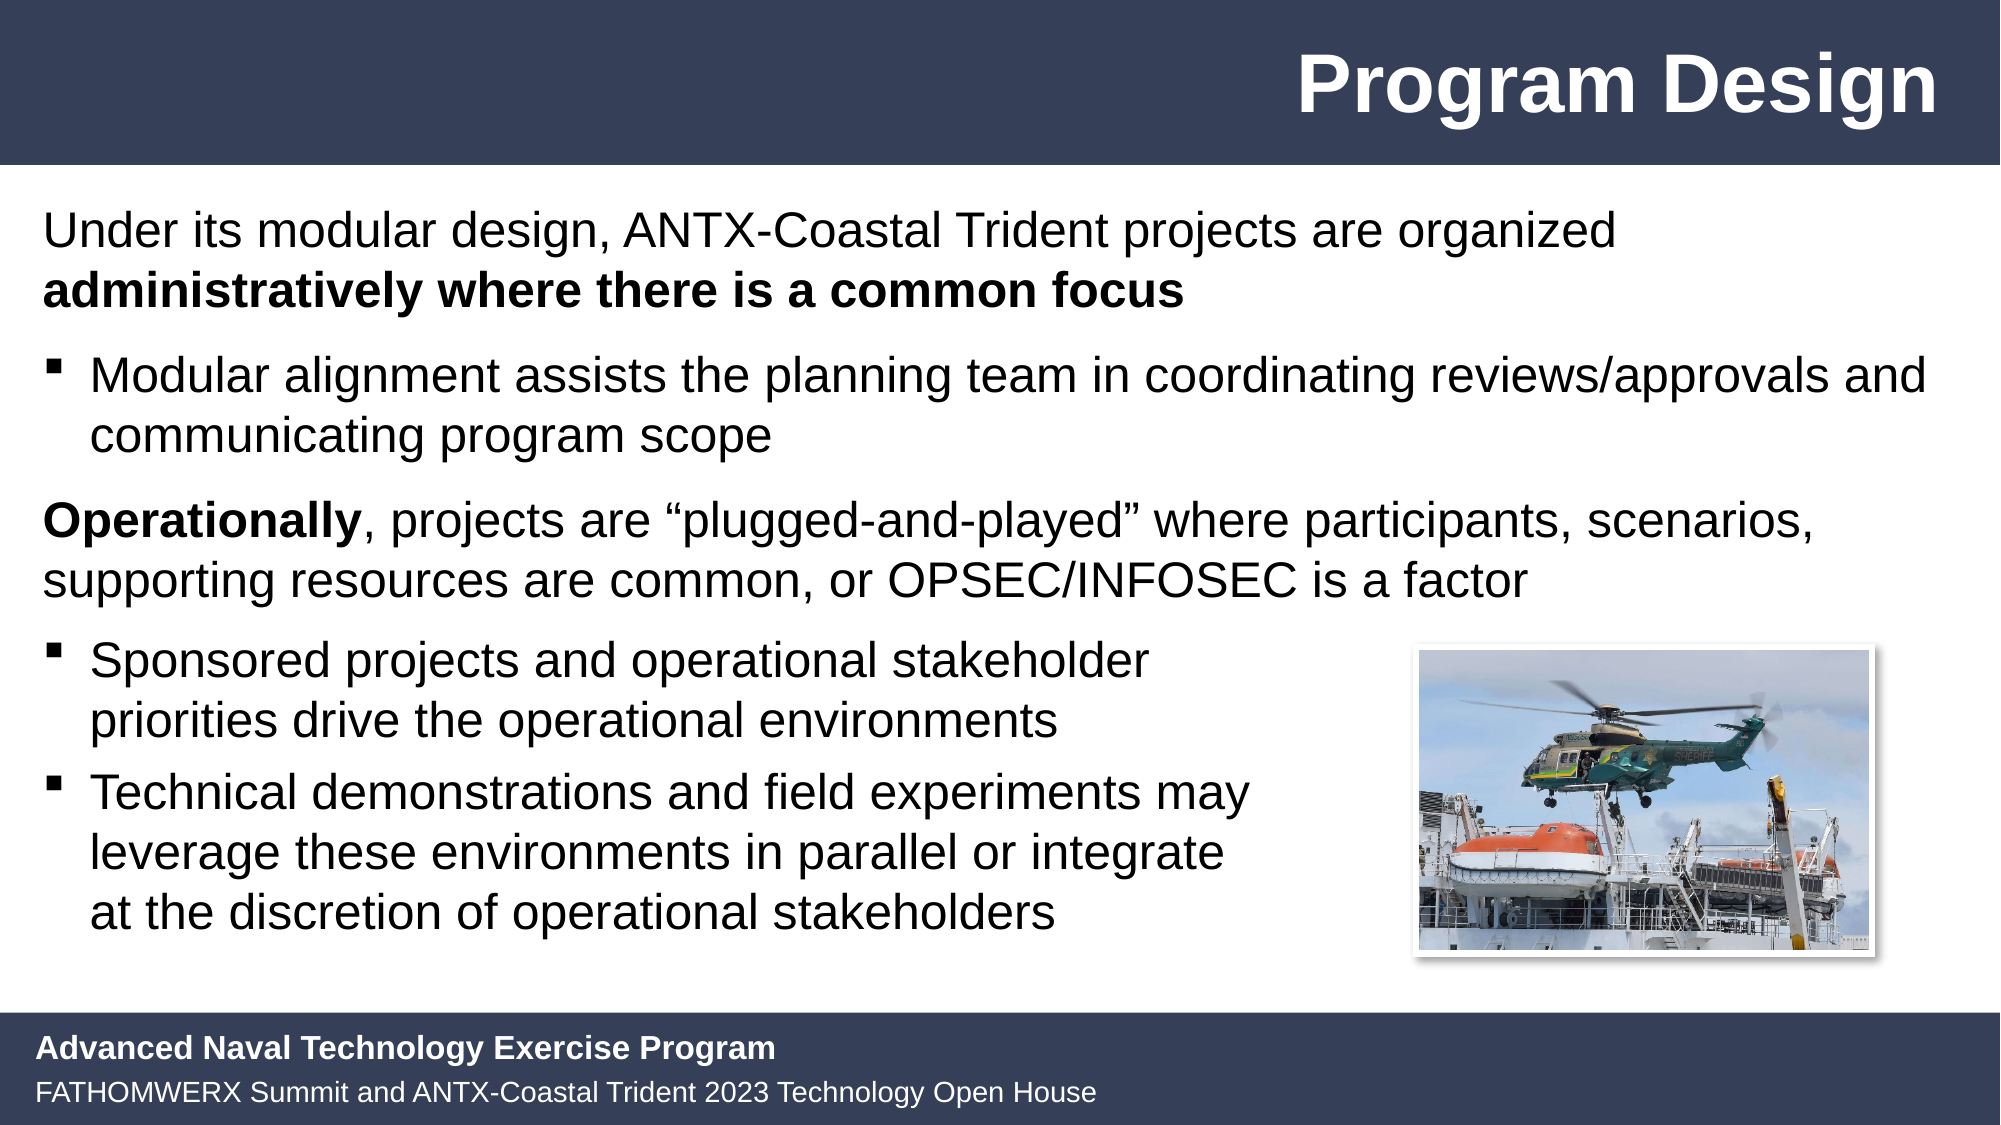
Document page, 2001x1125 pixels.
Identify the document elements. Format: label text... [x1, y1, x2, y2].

picture [1418, 650, 1869, 951]
text_box Under its modular design, ANTX-Coastal Trident projects are organized administratively where there is a common focus Modular alignment assists the planning team in coordinating reviews/approvals and communicating program scope Operationally, projects are “plugged-and-played” where participants, scenarios, supporting resources are common, or OPSEC/INFOSEC is a factor [27, 190, 1958, 616]
text_box Sponsored projects and operational stakeholder priorities drive the operational environments Technical demonstrations and field experiments may leverage these environments in parallel or integrate at the discretion of operational stakeholders [27, 619, 1278, 947]
text_box Program Design [1281, 21, 1955, 137]
